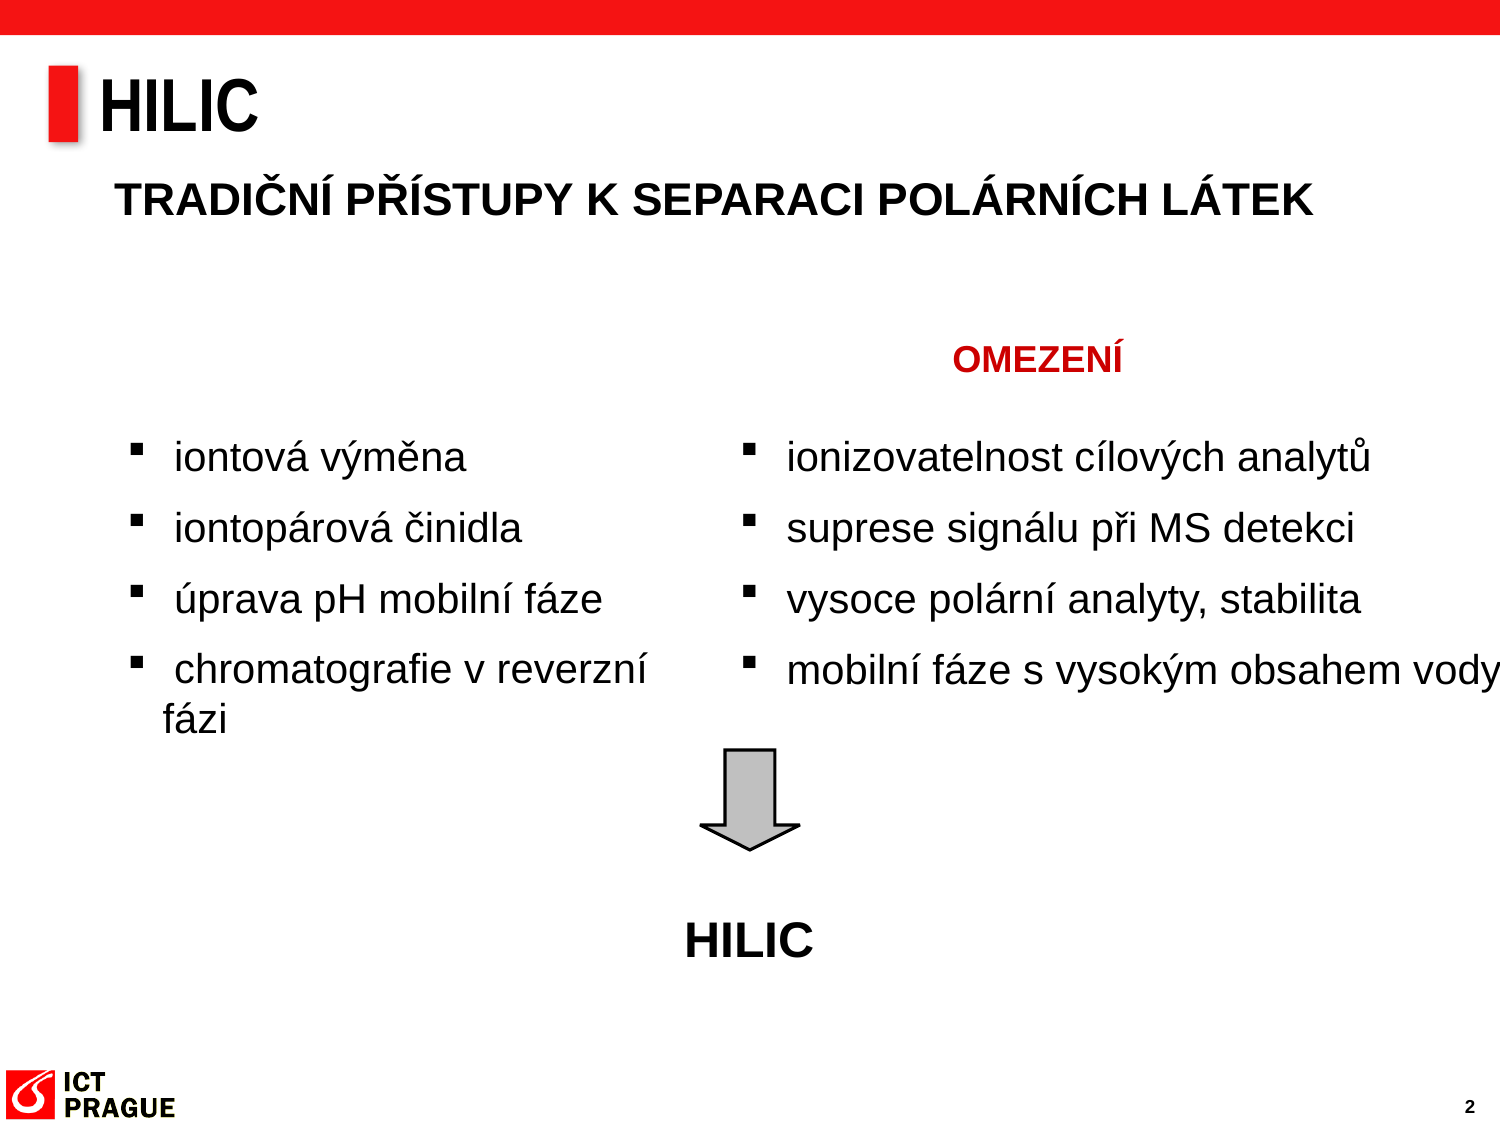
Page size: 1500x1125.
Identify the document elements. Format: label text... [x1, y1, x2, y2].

title HILIC [84, 48, 1449, 155]
text_box 2 [1449, 1087, 1488, 1125]
text_box OMEZENÍ [937, 327, 1150, 387]
picture [2, 1067, 57, 1121]
text_box ionizovatelnost cílových analytů suprese signálu při MS detekci vysoce polární analyty, stabilita mobilní fáze s vysokým obsahem vody [725, 422, 1500, 771]
text_box [699, 750, 800, 850]
text_box TRADIČNÍ PŘÍSTUPY K SEPARACI POLÁRNÍCH LÁTEK [99, 162, 1488, 233]
picture [63, 1070, 107, 1092]
text_box HILIC [637, 899, 863, 975]
picture [63, 1096, 176, 1118]
text_box iontová výměna iontopárová činidla úprava pH mobilní fáze chromatografie v reverzní fázi [112, 422, 725, 821]
